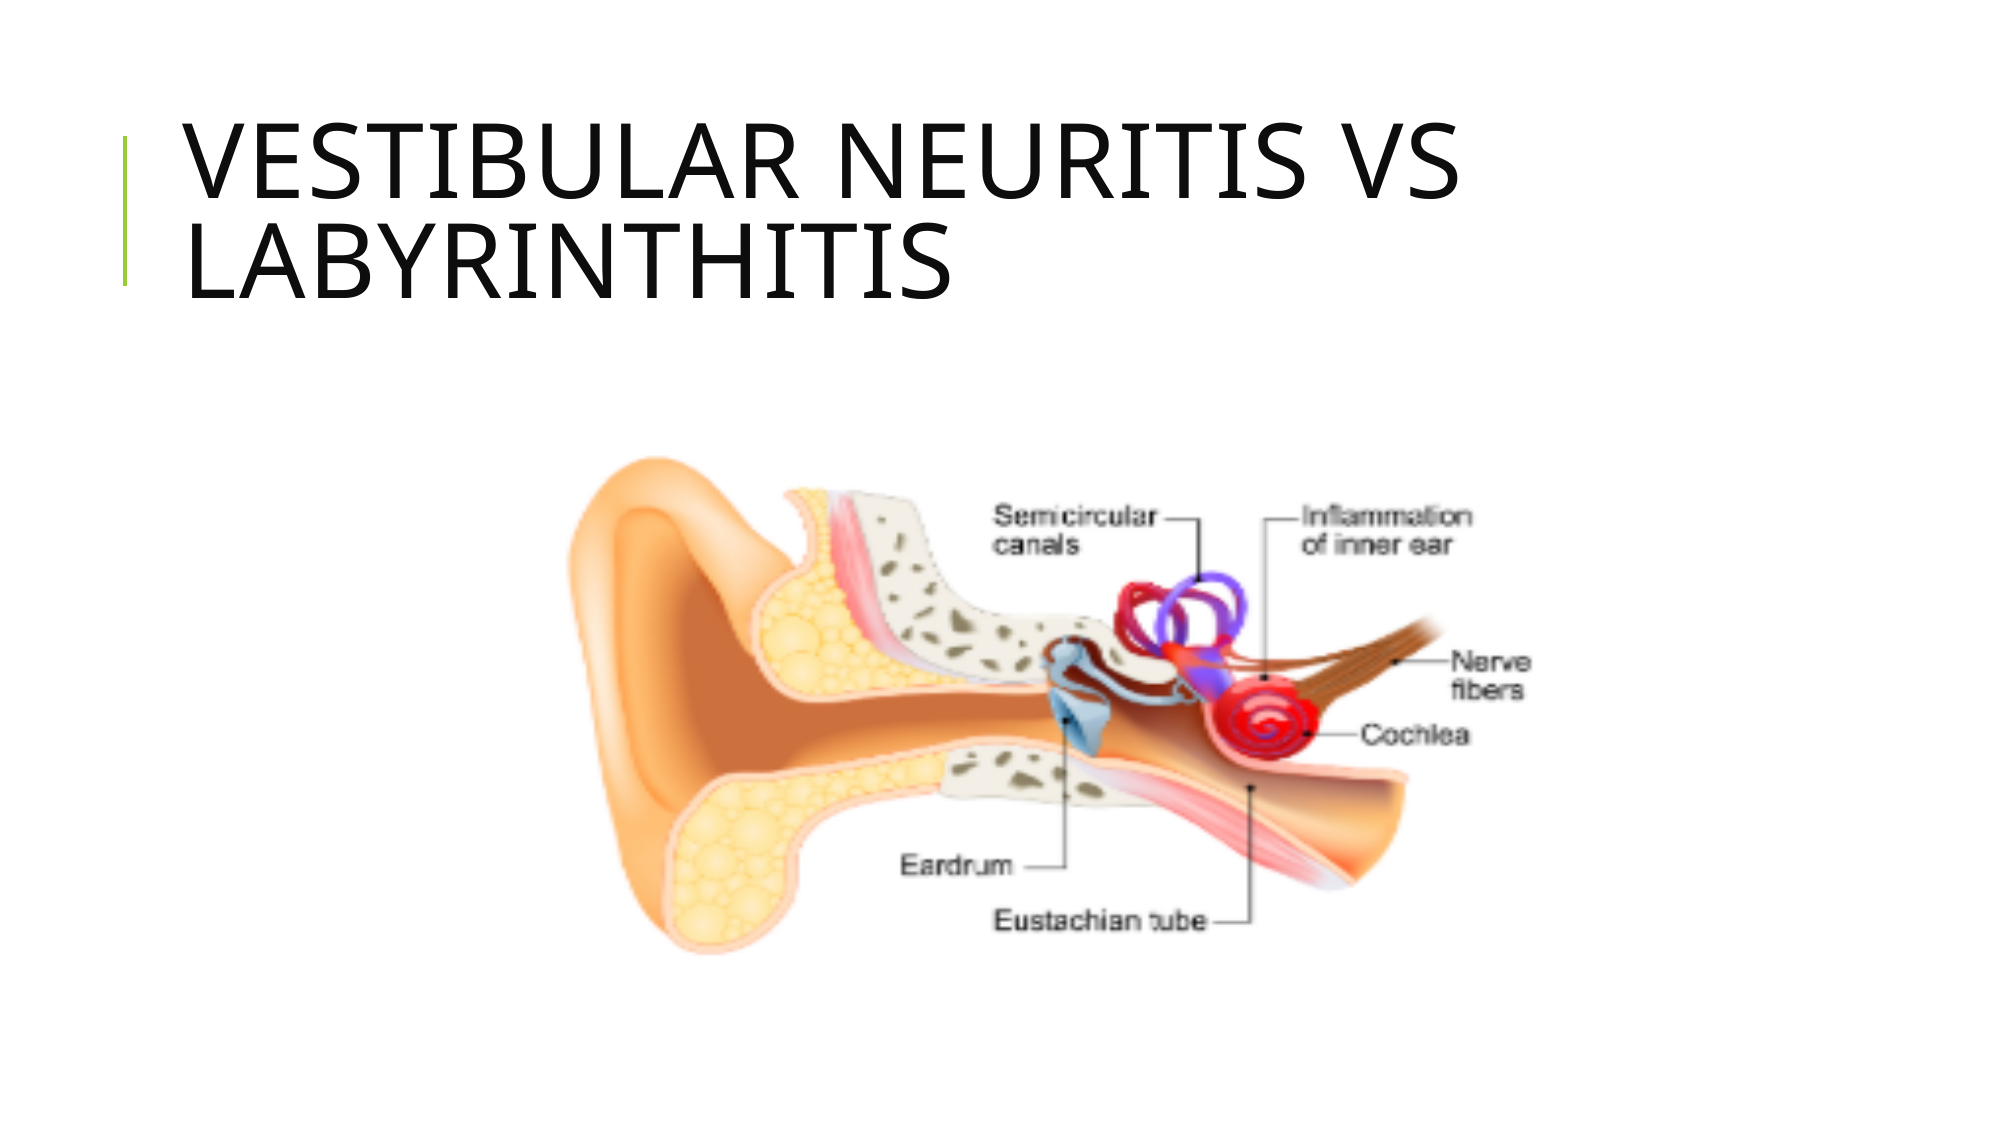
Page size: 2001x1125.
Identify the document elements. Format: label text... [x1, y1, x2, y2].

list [524, 371, 1568, 999]
title VESTIBULAR NEURITIS VS LABYRINTHITIS [168, 96, 1763, 342]
